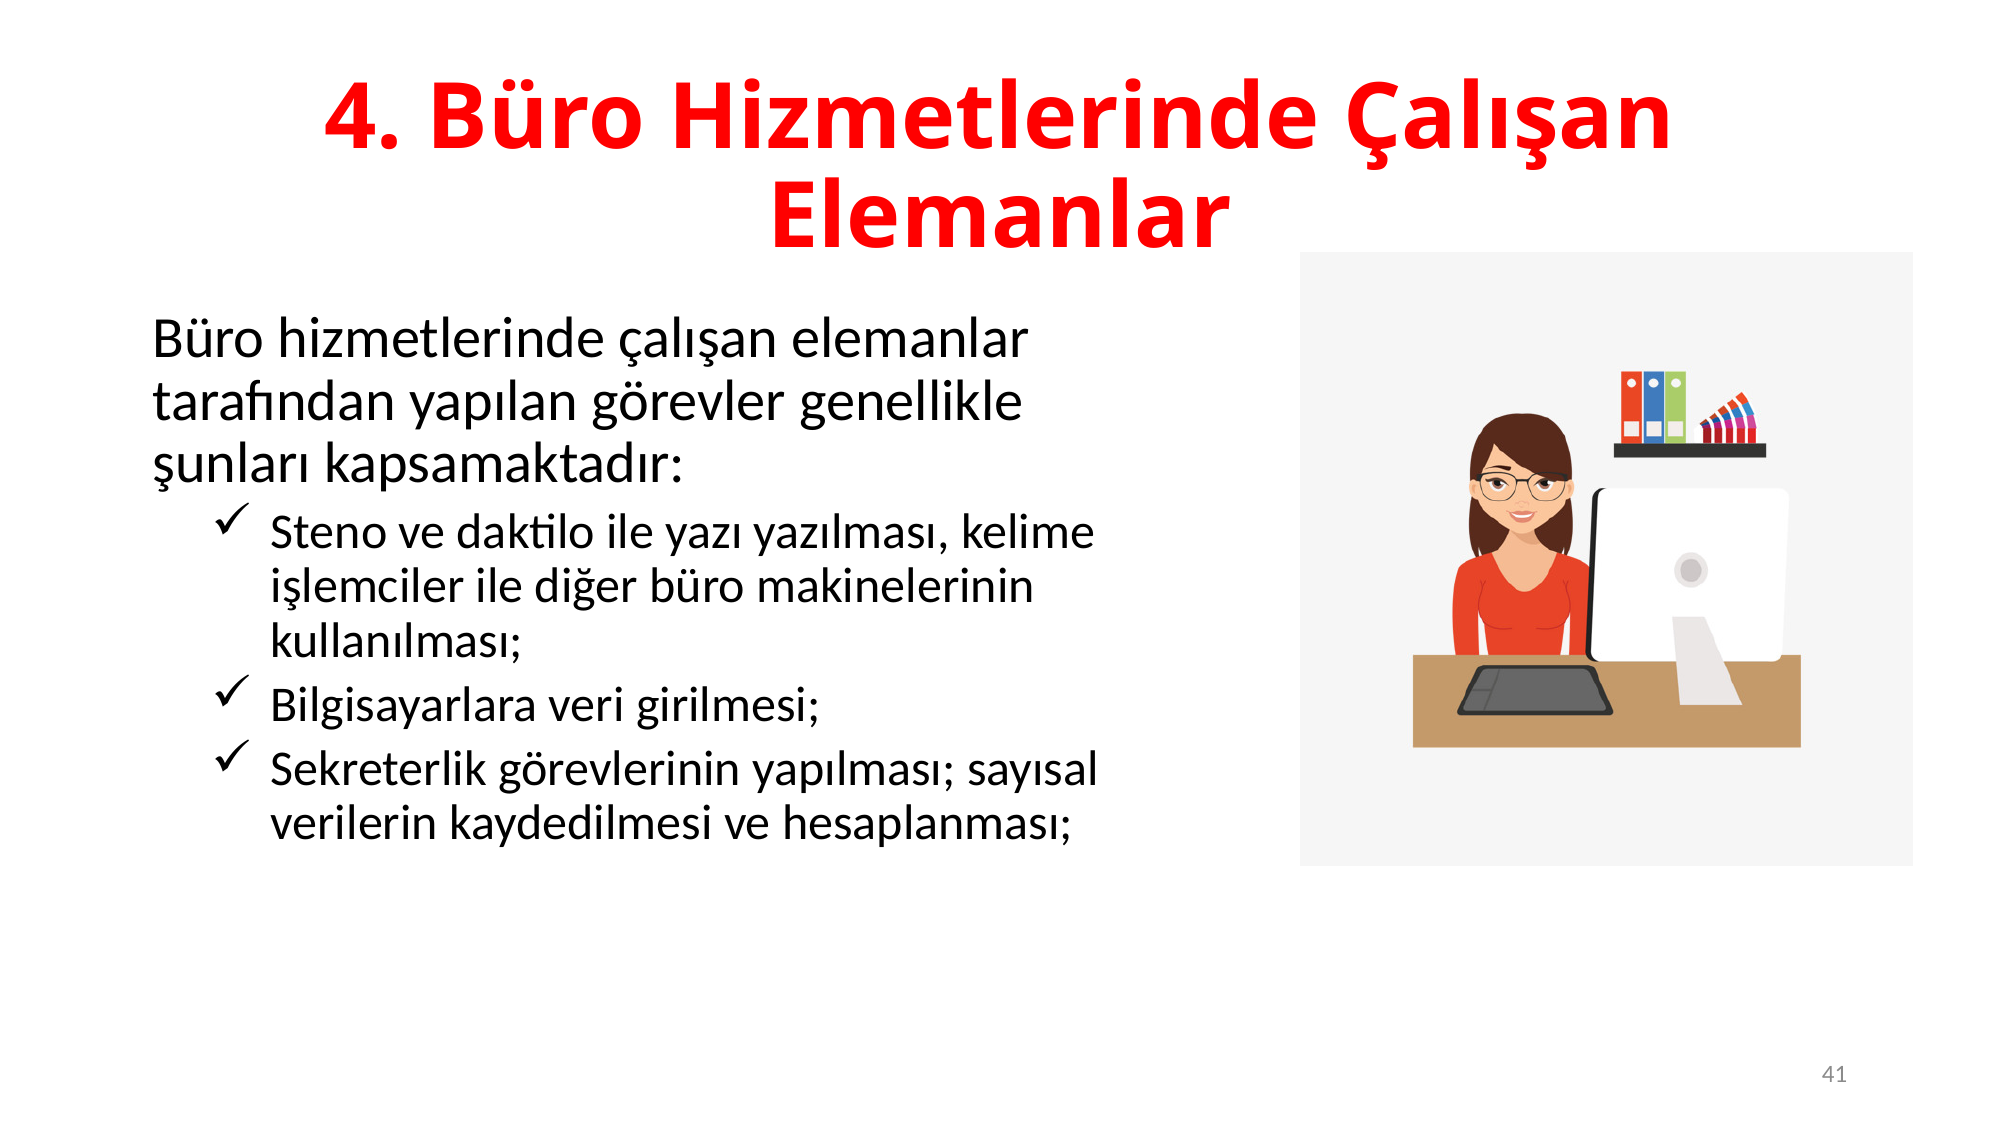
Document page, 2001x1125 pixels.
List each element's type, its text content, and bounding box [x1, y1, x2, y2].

title 4. Büro Hizmetlerinde Çalışan Elemanlar [137, 59, 1863, 278]
list Büro hizmetlerinde çalışan elemanlar tarafından yapılan görevler genellikle şunları kapsamaktadır: Steno ve daktilo ile yazı yazılması, kelime işlemciler ile diğer büro makinelerinin kullanılması; Bilgisayarlara veri girilmesi; Sekreterlik görevlerinin yapılması; sayısal verilerin kaydedilmesi ve hesaplanması; [137, 299, 1134, 955]
slide_number 41 [1412, 1042, 1863, 1103]
picture [1300, 252, 1913, 866]
